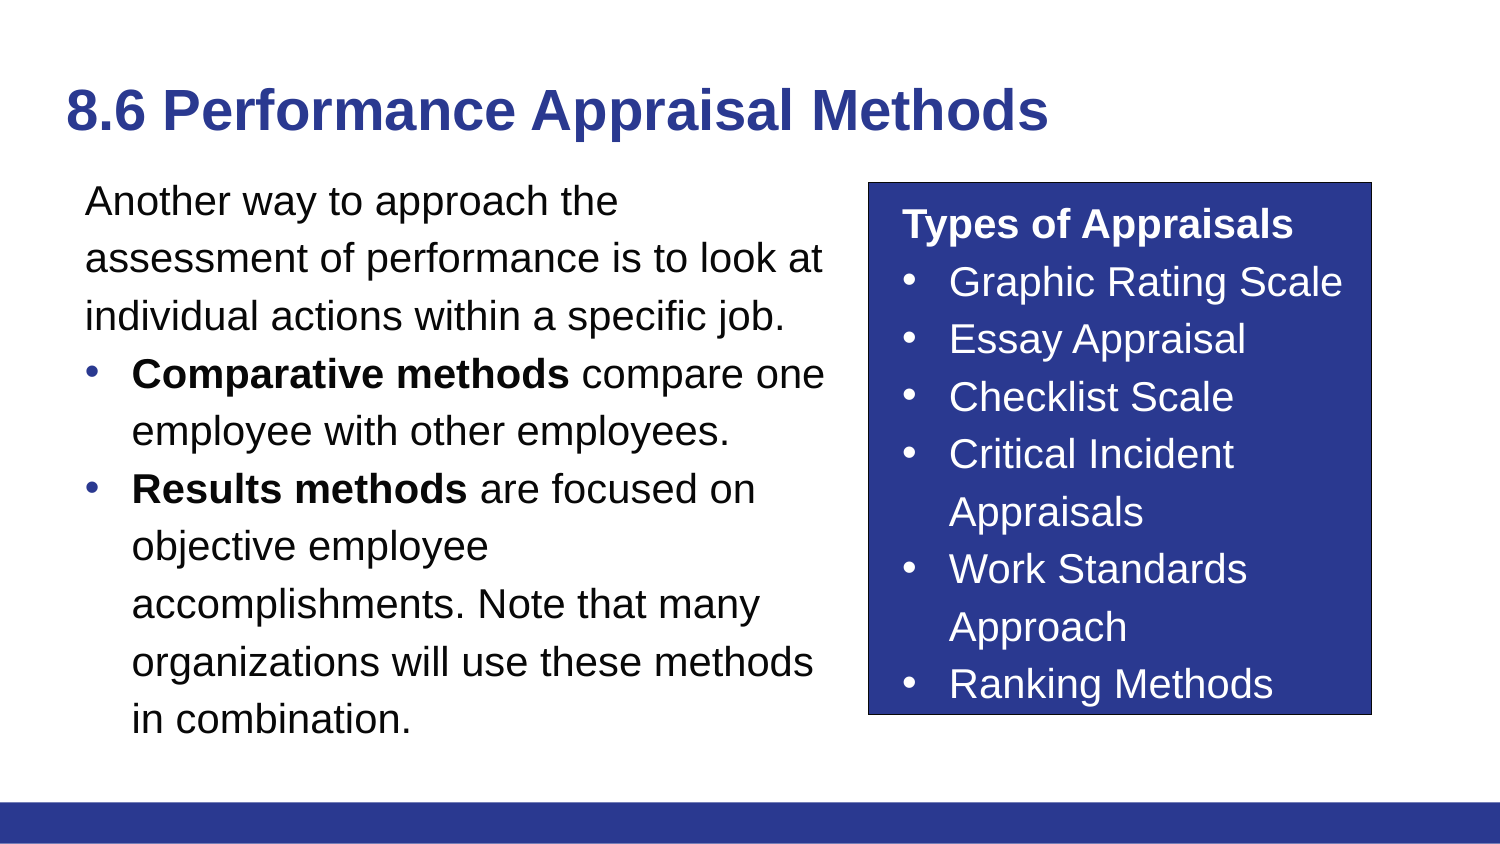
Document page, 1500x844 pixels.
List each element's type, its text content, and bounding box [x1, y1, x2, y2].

text_box Types of Appraisals Graphic Rating Scale Essay Appraisal Checklist Scale Critical Incident Appraisals Work Standards Approach Ranking Methods [868, 182, 1372, 715]
list Another way to approach the assessment of performance is to look at individual actions within a specific job. Comparative methods compare one employee with other employees. Results methods are focused on objective employee accomplishments. Note that many organizations will use these methods in combination. [51, 151, 845, 782]
title 8.6 Performance Appraisal Methods [51, 57, 1449, 157]
